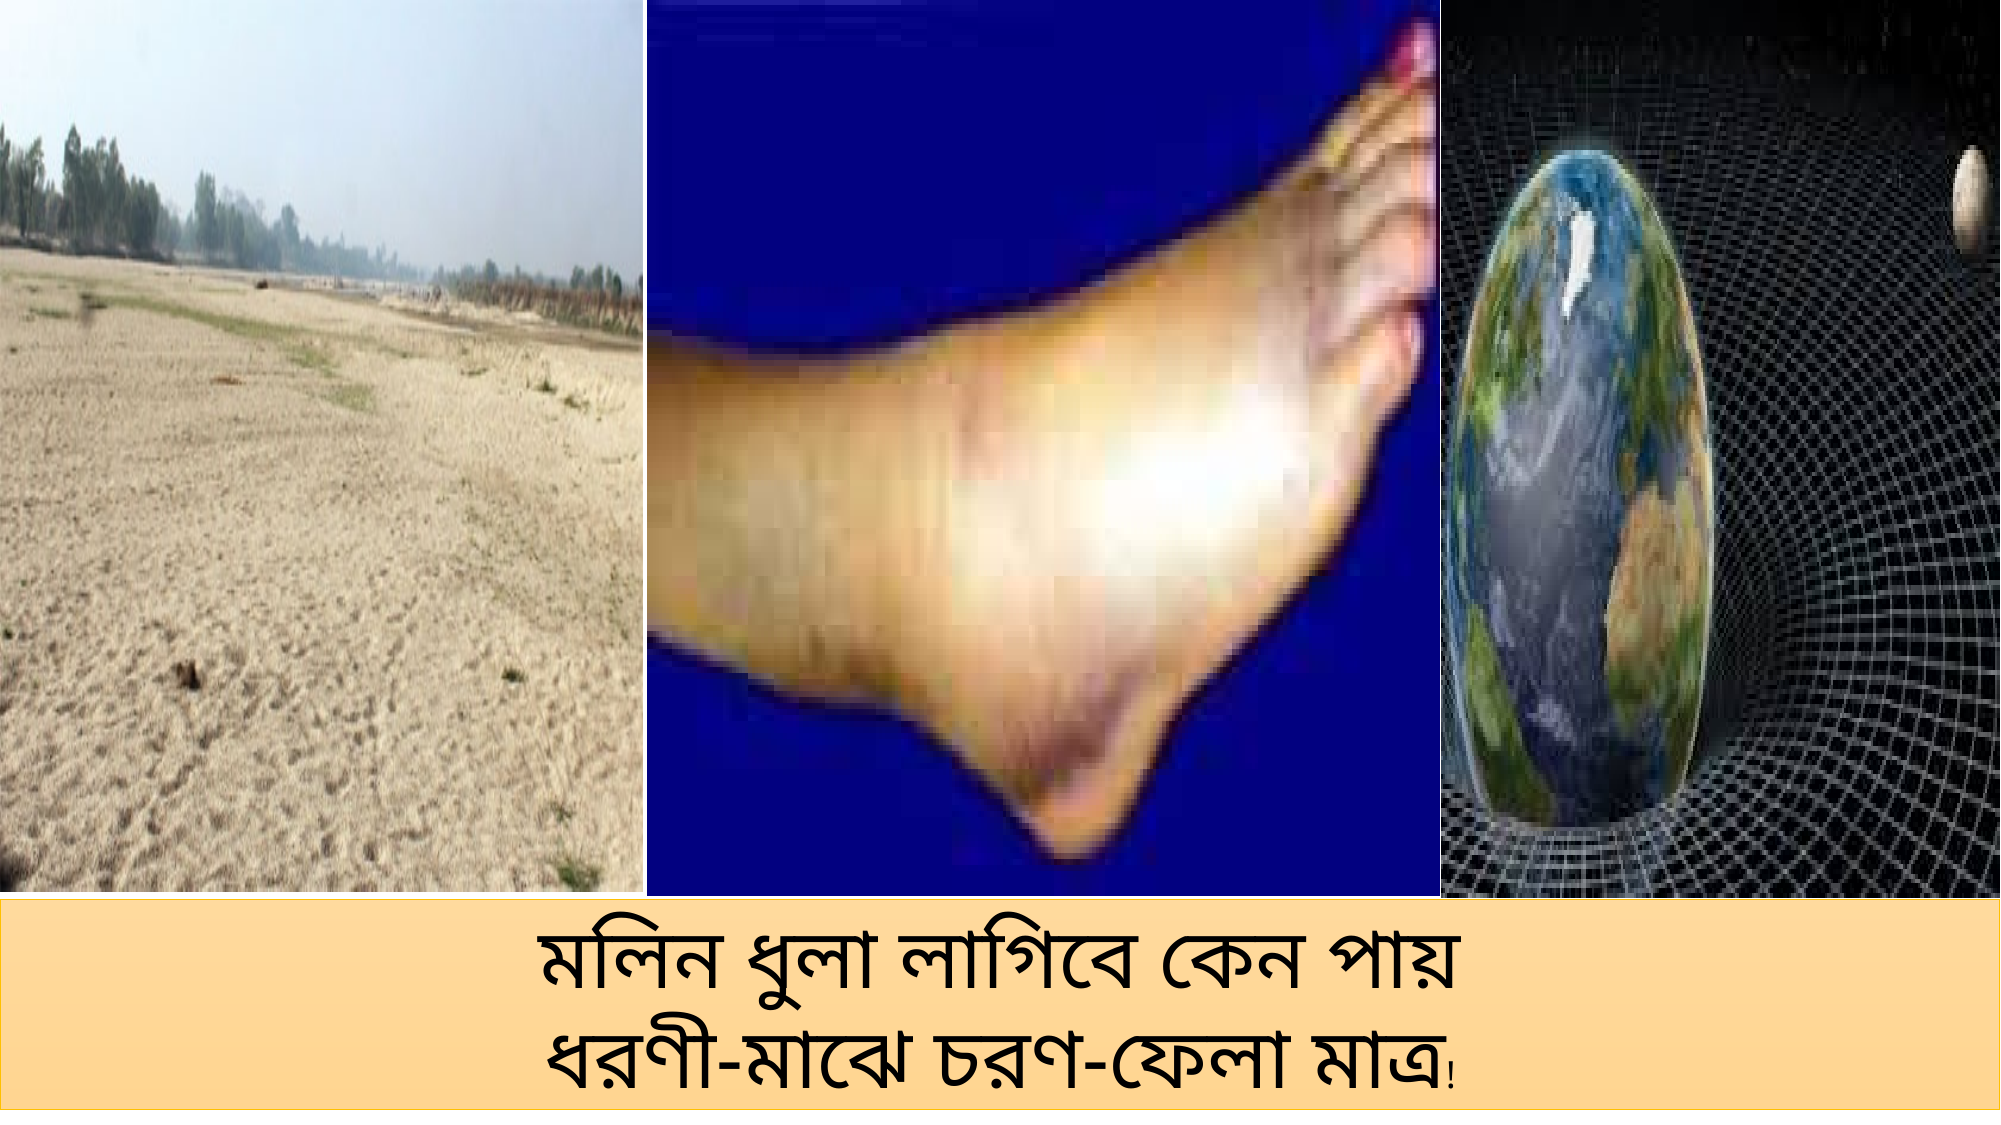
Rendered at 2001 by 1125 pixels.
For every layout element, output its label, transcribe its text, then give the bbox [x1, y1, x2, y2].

picture [0, 0, 643, 892]
picture [1441, 0, 2000, 898]
text_box মলিন ধুলা লাগিবে কেন পায় ধরণী-মাঝে চরণ-ফেলা মাত্র! [0, 899, 2000, 1110]
picture [647, 0, 1440, 896]
